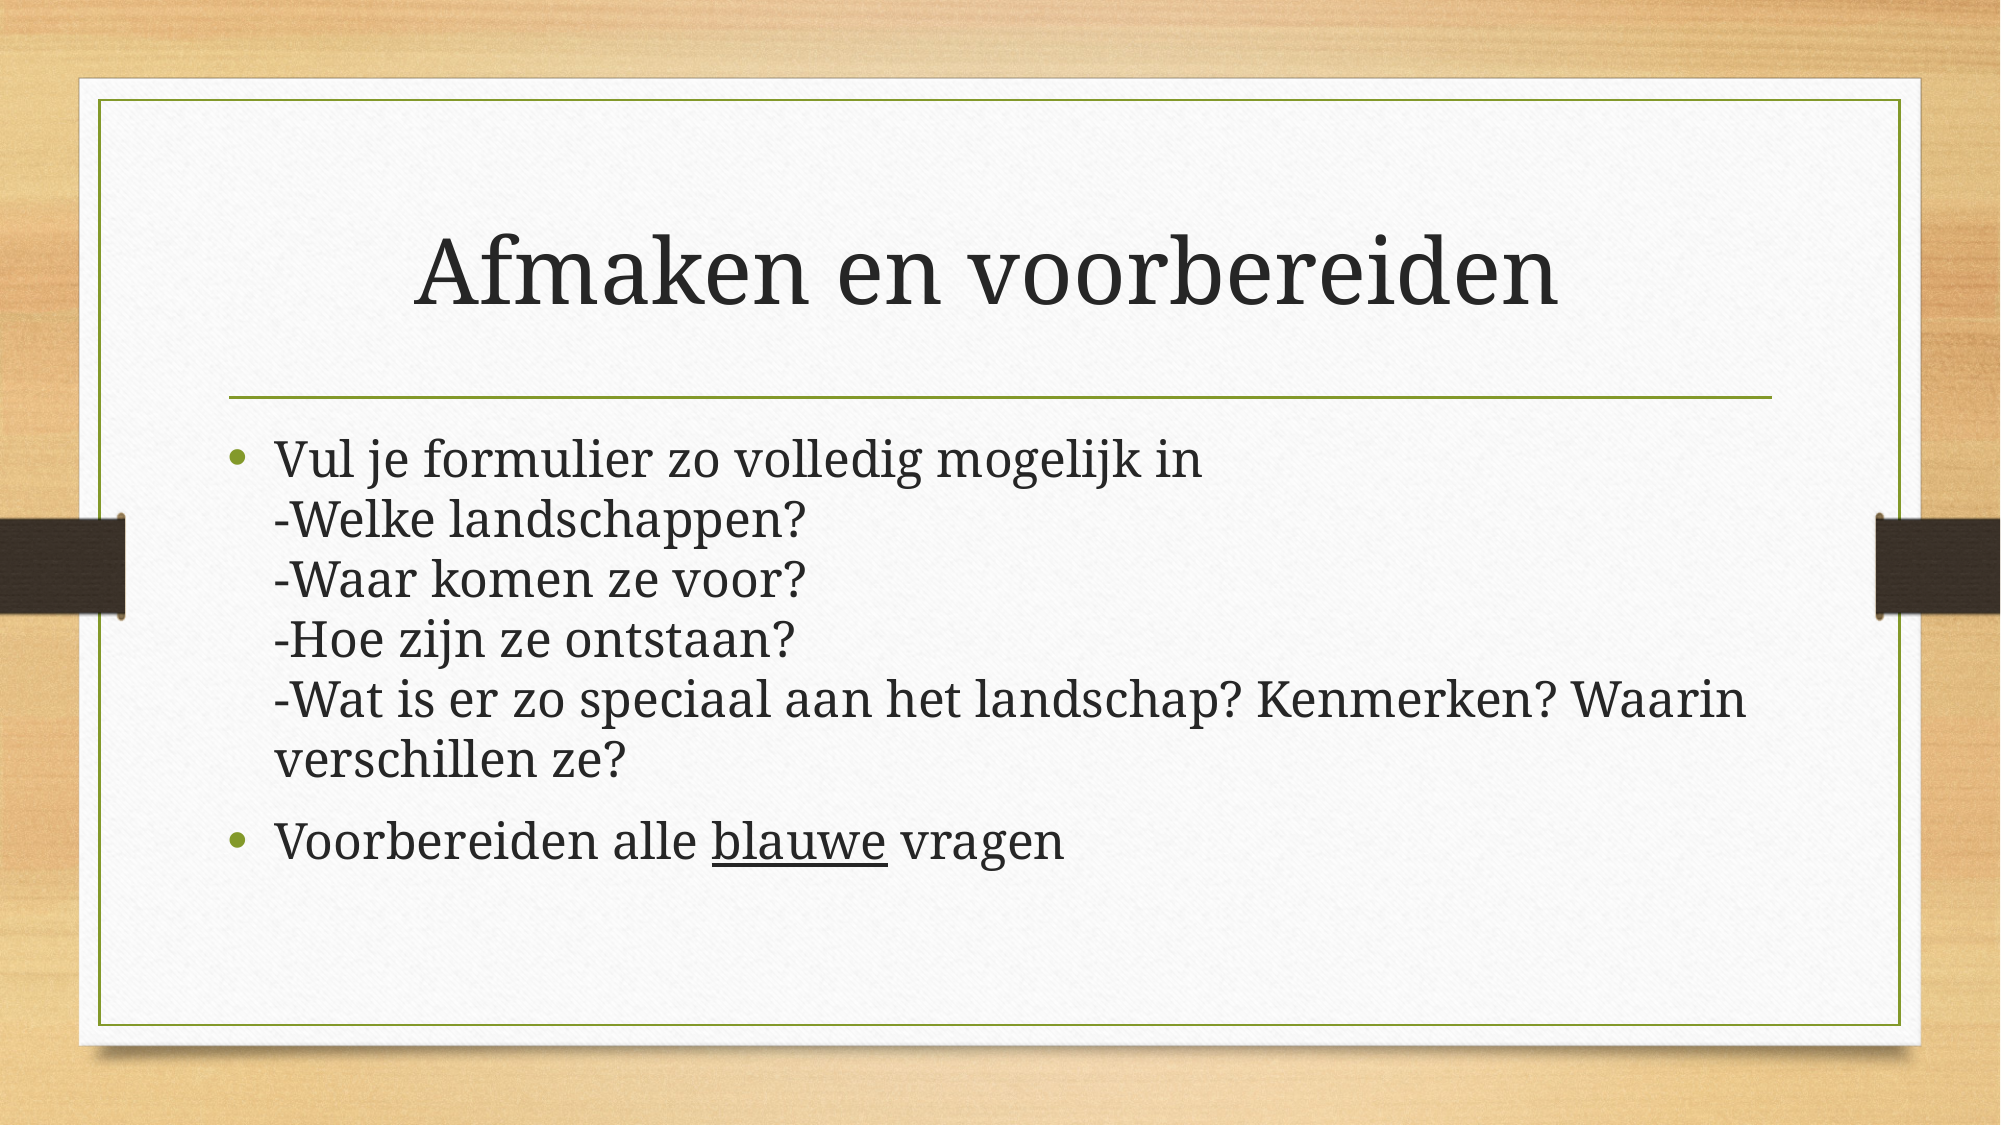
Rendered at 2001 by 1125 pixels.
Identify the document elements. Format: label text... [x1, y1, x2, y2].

title Afmaken en voorbereiden [212, 161, 1788, 375]
picture [0, 0, 2001, 1125]
list Vul je formulier zo volledig mogelijk in -Welke landschappen? -Waar komen ze voor? -Hoe zijn ze ontstaan? -Wat is er zo speciaal aan het landschap? Kenmerken? Waarin verschillen ze? Voorbereiden alle blauwe vragen [212, 419, 1788, 964]
